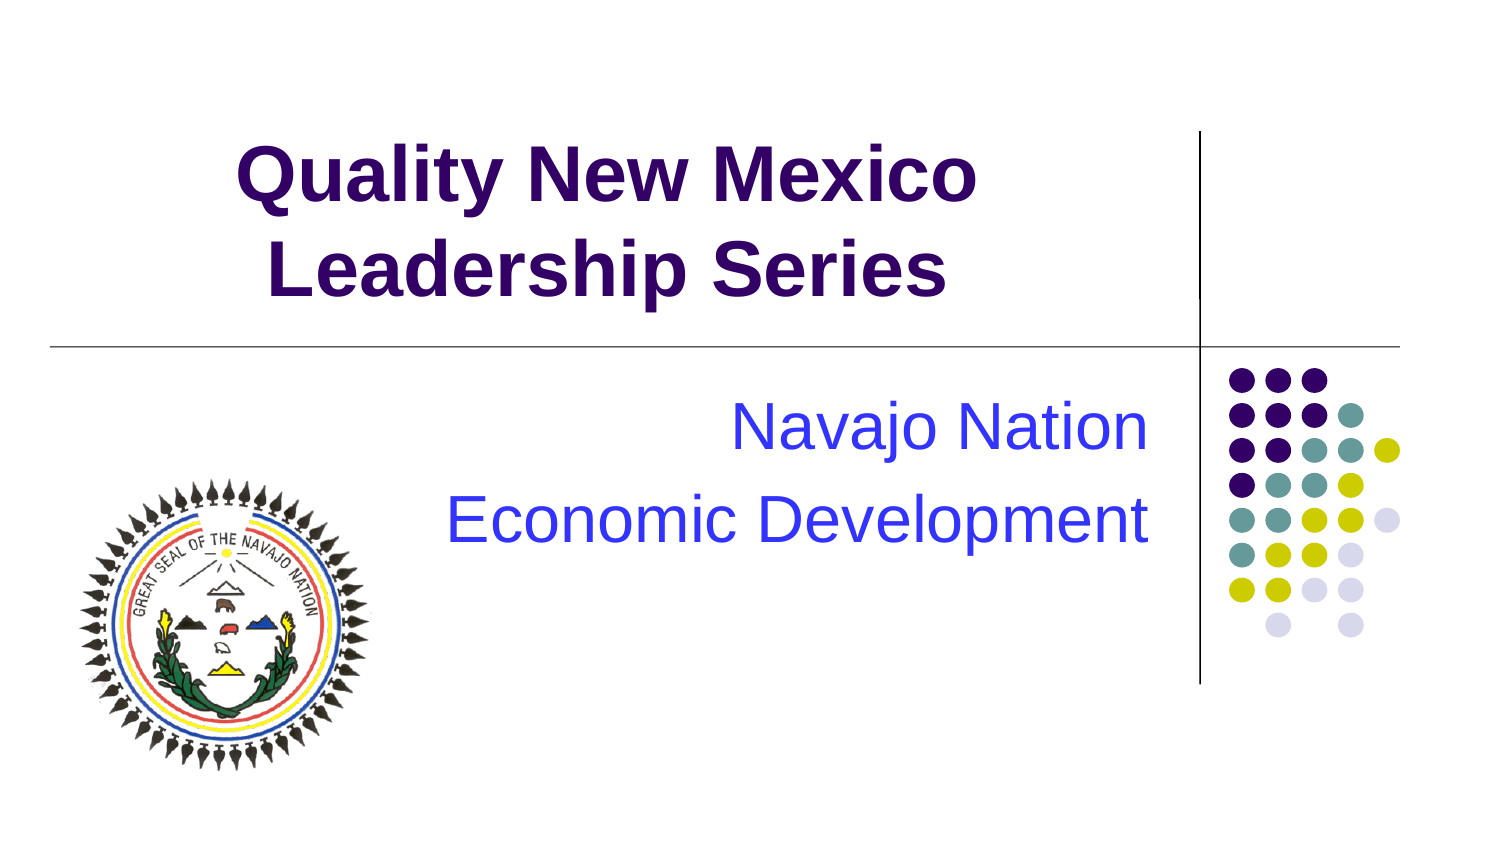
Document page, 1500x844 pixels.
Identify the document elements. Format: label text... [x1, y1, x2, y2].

subtitle Navajo Nation Economic Development [139, 374, 1165, 666]
title Quality New Mexico Leadership Series [51, 57, 1165, 321]
picture [75, 471, 374, 772]
